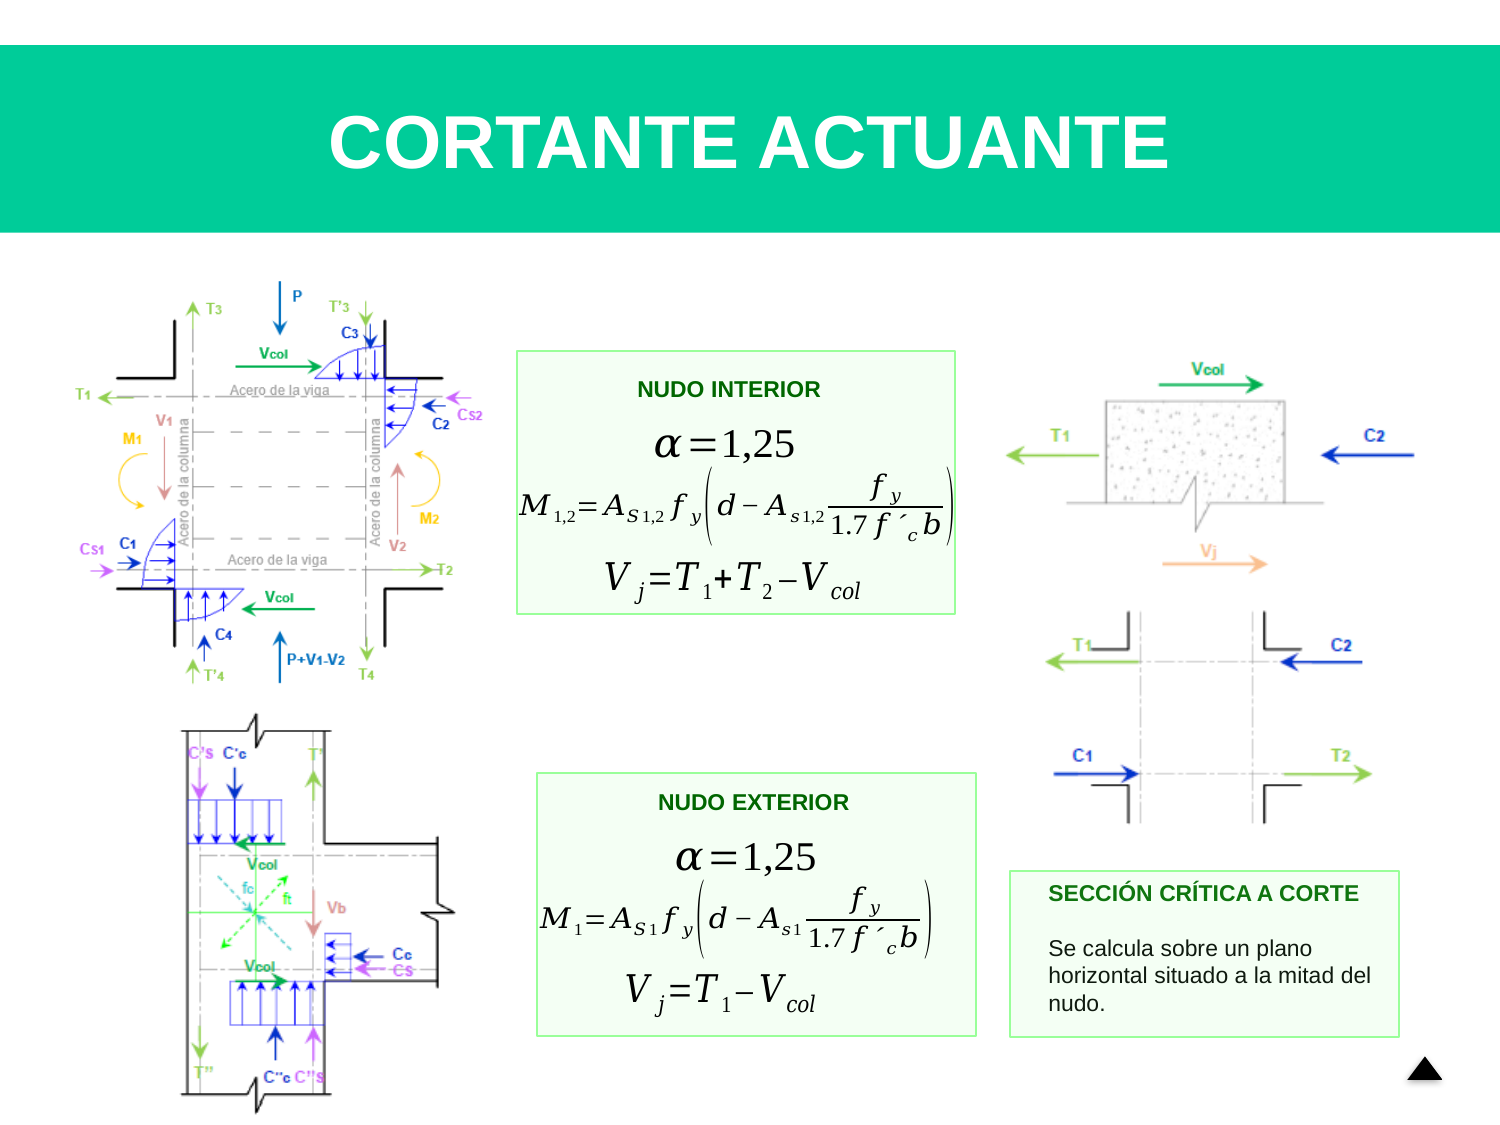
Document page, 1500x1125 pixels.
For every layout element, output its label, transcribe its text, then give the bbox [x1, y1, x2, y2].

picture [65, 279, 496, 1125]
picture [997, 350, 1426, 835]
title CORTANTE ACTUANTE [0, 45, 1500, 233]
text_box [1008, 869, 1401, 1039]
text_box [1407, 1056, 1443, 1081]
text_box [535, 771, 978, 1038]
text_box NUDO EXTERIOR [643, 779, 908, 822]
text_box NUDO INTERIOR [622, 366, 887, 410]
text_box [515, 349, 957, 616]
